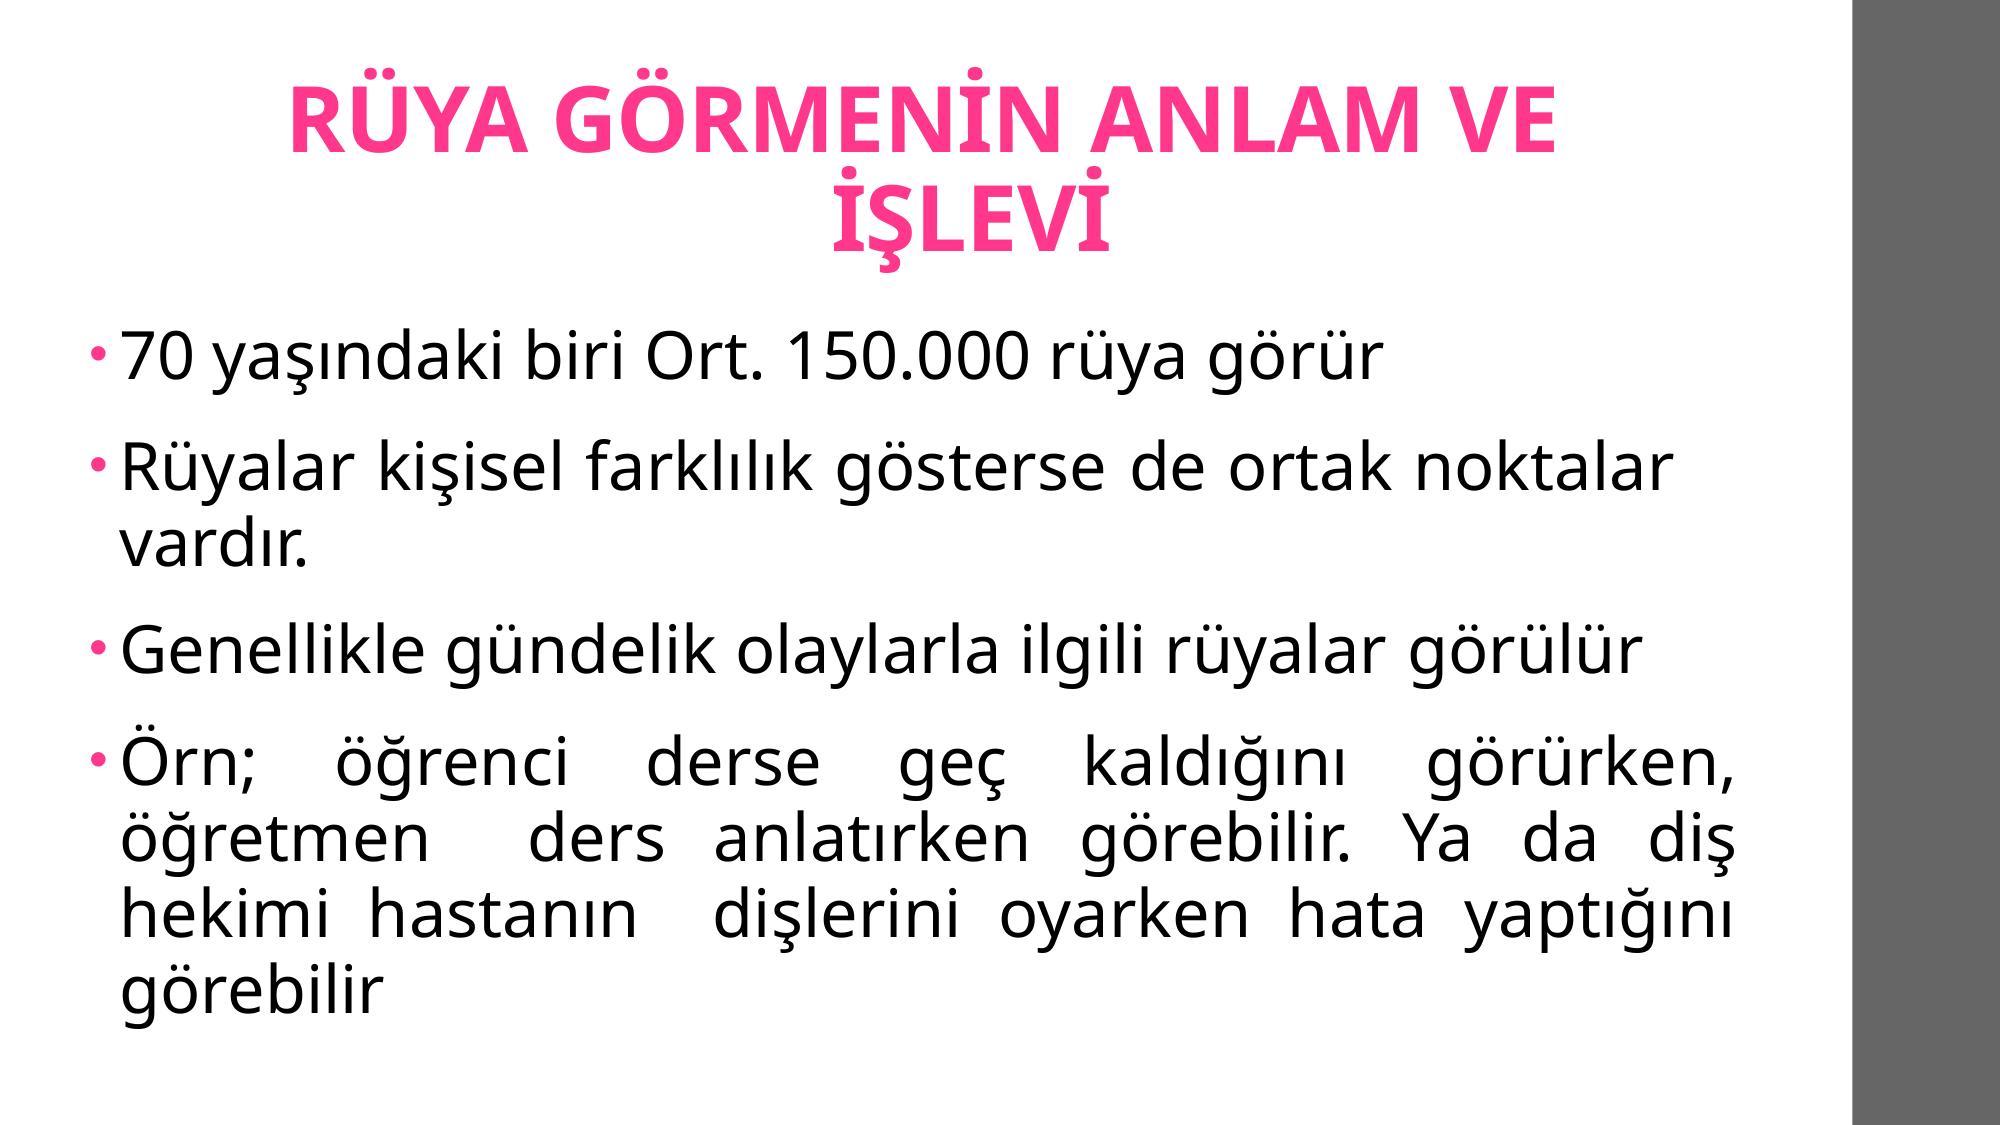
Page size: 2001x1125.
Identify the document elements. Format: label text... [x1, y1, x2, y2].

title RÜYA GÖRMENİN ANLAM VE İŞLEVİ [219, 57, 1780, 270]
text_box 70 yaşındaki biri Ort. 150.000 rüya görür Rüyalar kişisel farklılık gösterse de ortak noktalar vardır. Genellikle gündelik olaylarla ilgili rüyalar görülür Örn; öğrenci derse geç kaldığını görürken, öğretmen ders anlatırken görebilir. Ya da diş hekimi hastanın dişlerini oyarken hata yaptığını görebilir [87, 281, 1739, 1027]
